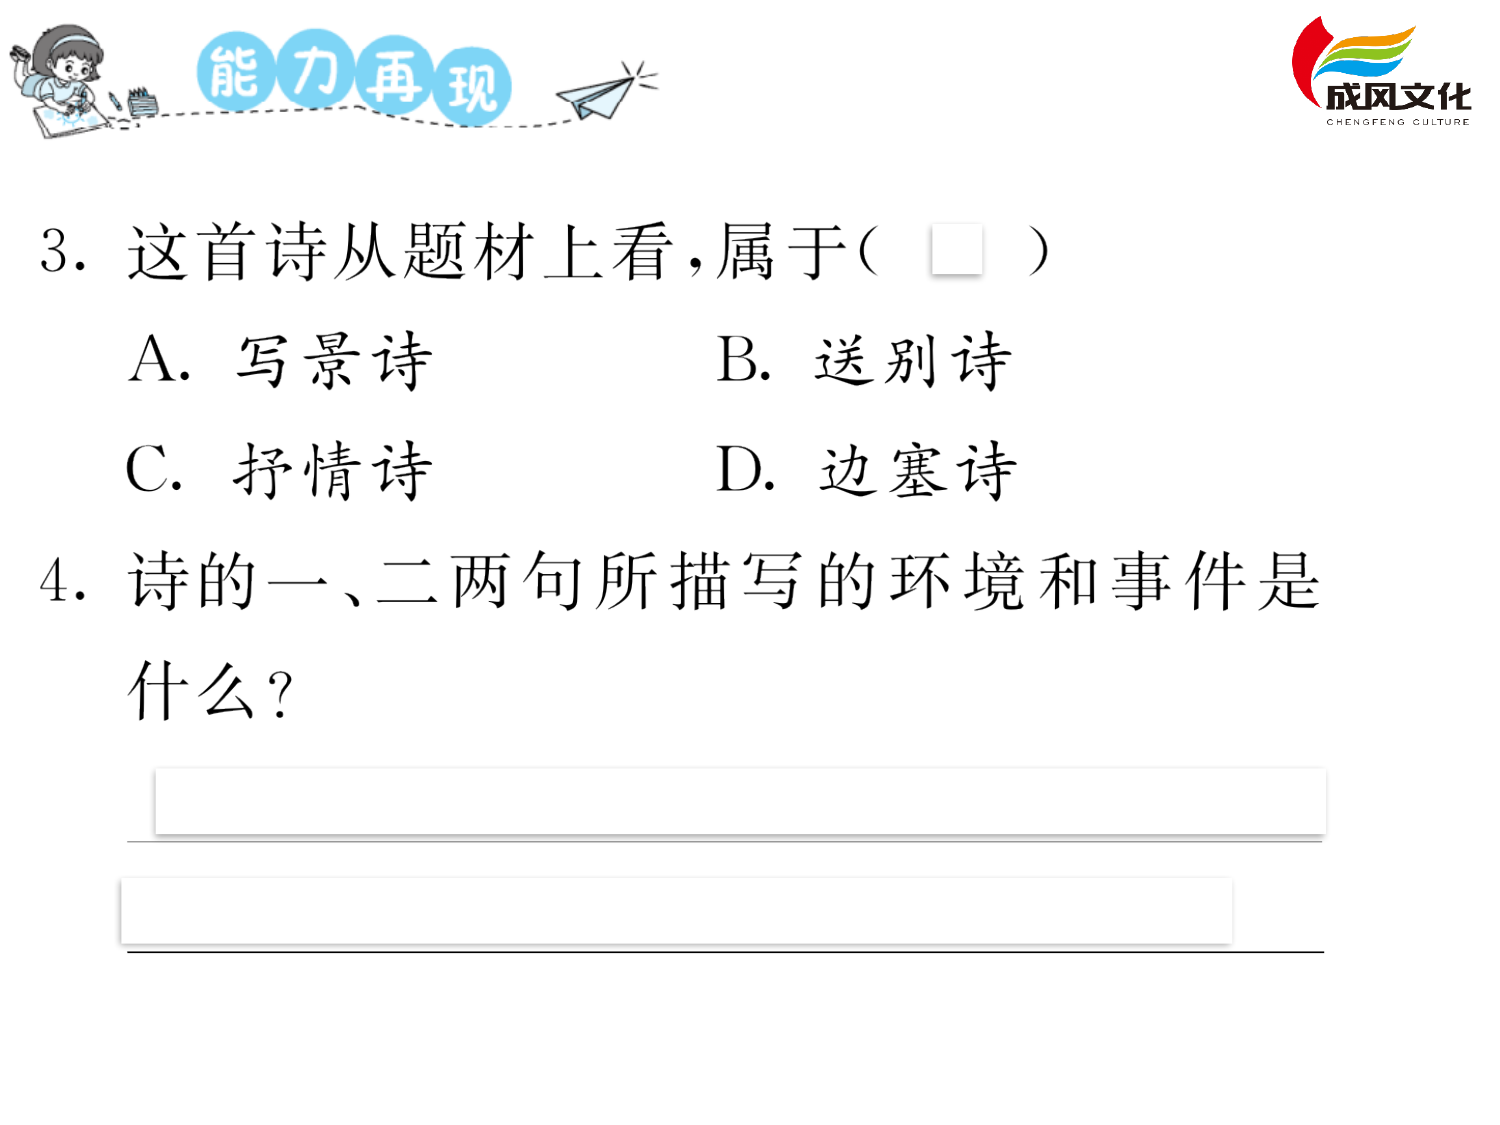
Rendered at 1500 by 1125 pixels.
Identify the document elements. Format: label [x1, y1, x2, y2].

picture [1281, 0, 1489, 136]
picture [35, 176, 1453, 972]
picture [0, 12, 674, 152]
